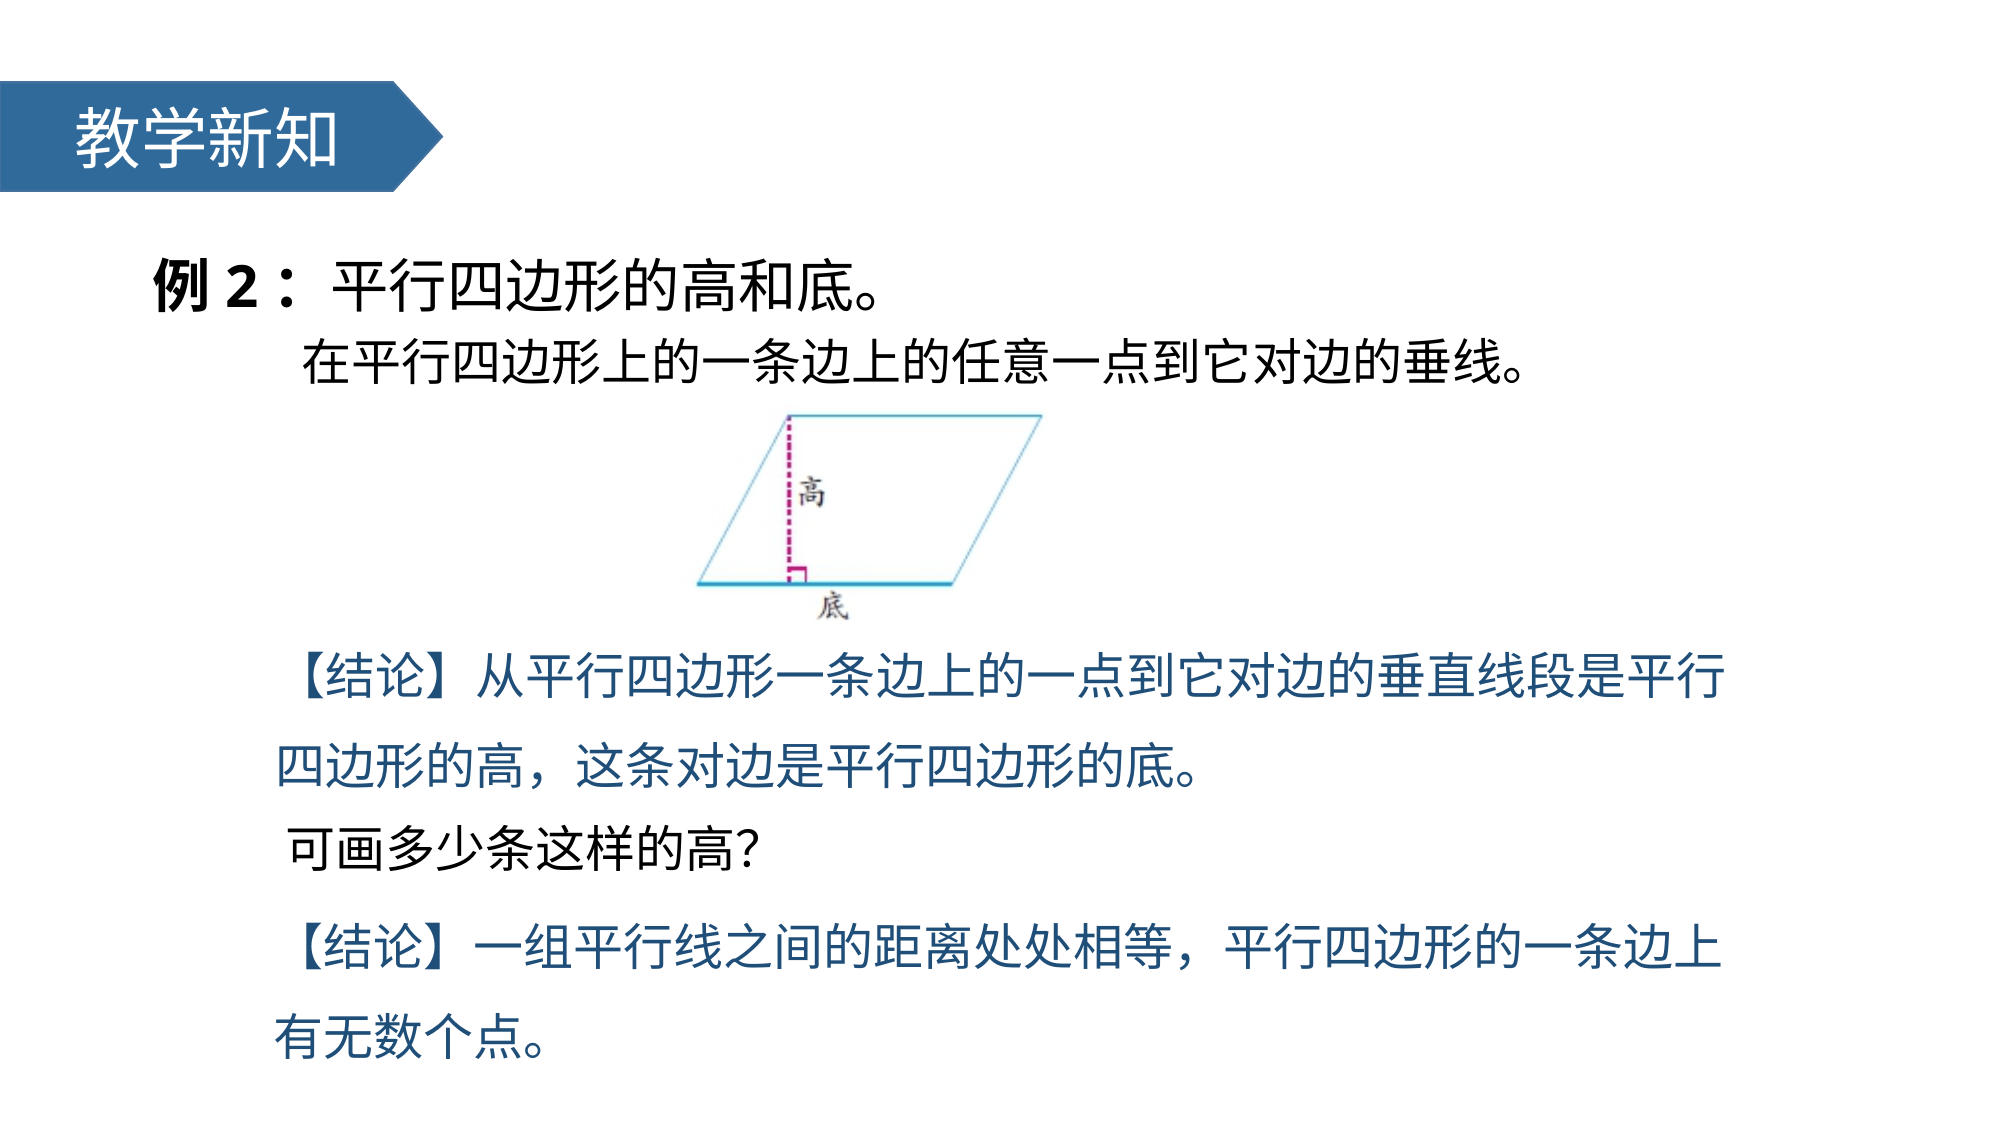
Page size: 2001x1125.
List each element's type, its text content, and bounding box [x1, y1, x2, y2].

text_box 在平行四边形上的一条边上的任意一点到它对边的垂线。 [286, 293, 1597, 399]
text_box 例2：平行四边形的高和底。 [138, 207, 1902, 327]
text_box 【结论】从平行四边形一条边上的一点到它对边的垂直线段是平行四边形的高，这条对边是平行四边形的底。 [260, 607, 1789, 803]
text_box 教学新知 [0, 82, 443, 191]
text_box 【结论】一组平行线之间的距离处处相等，平行四边形的一条边上有无数个点。 [258, 877, 1787, 1073]
text_box 可画多少条这样的高？ [270, 780, 1581, 877]
picture [676, 373, 1064, 626]
